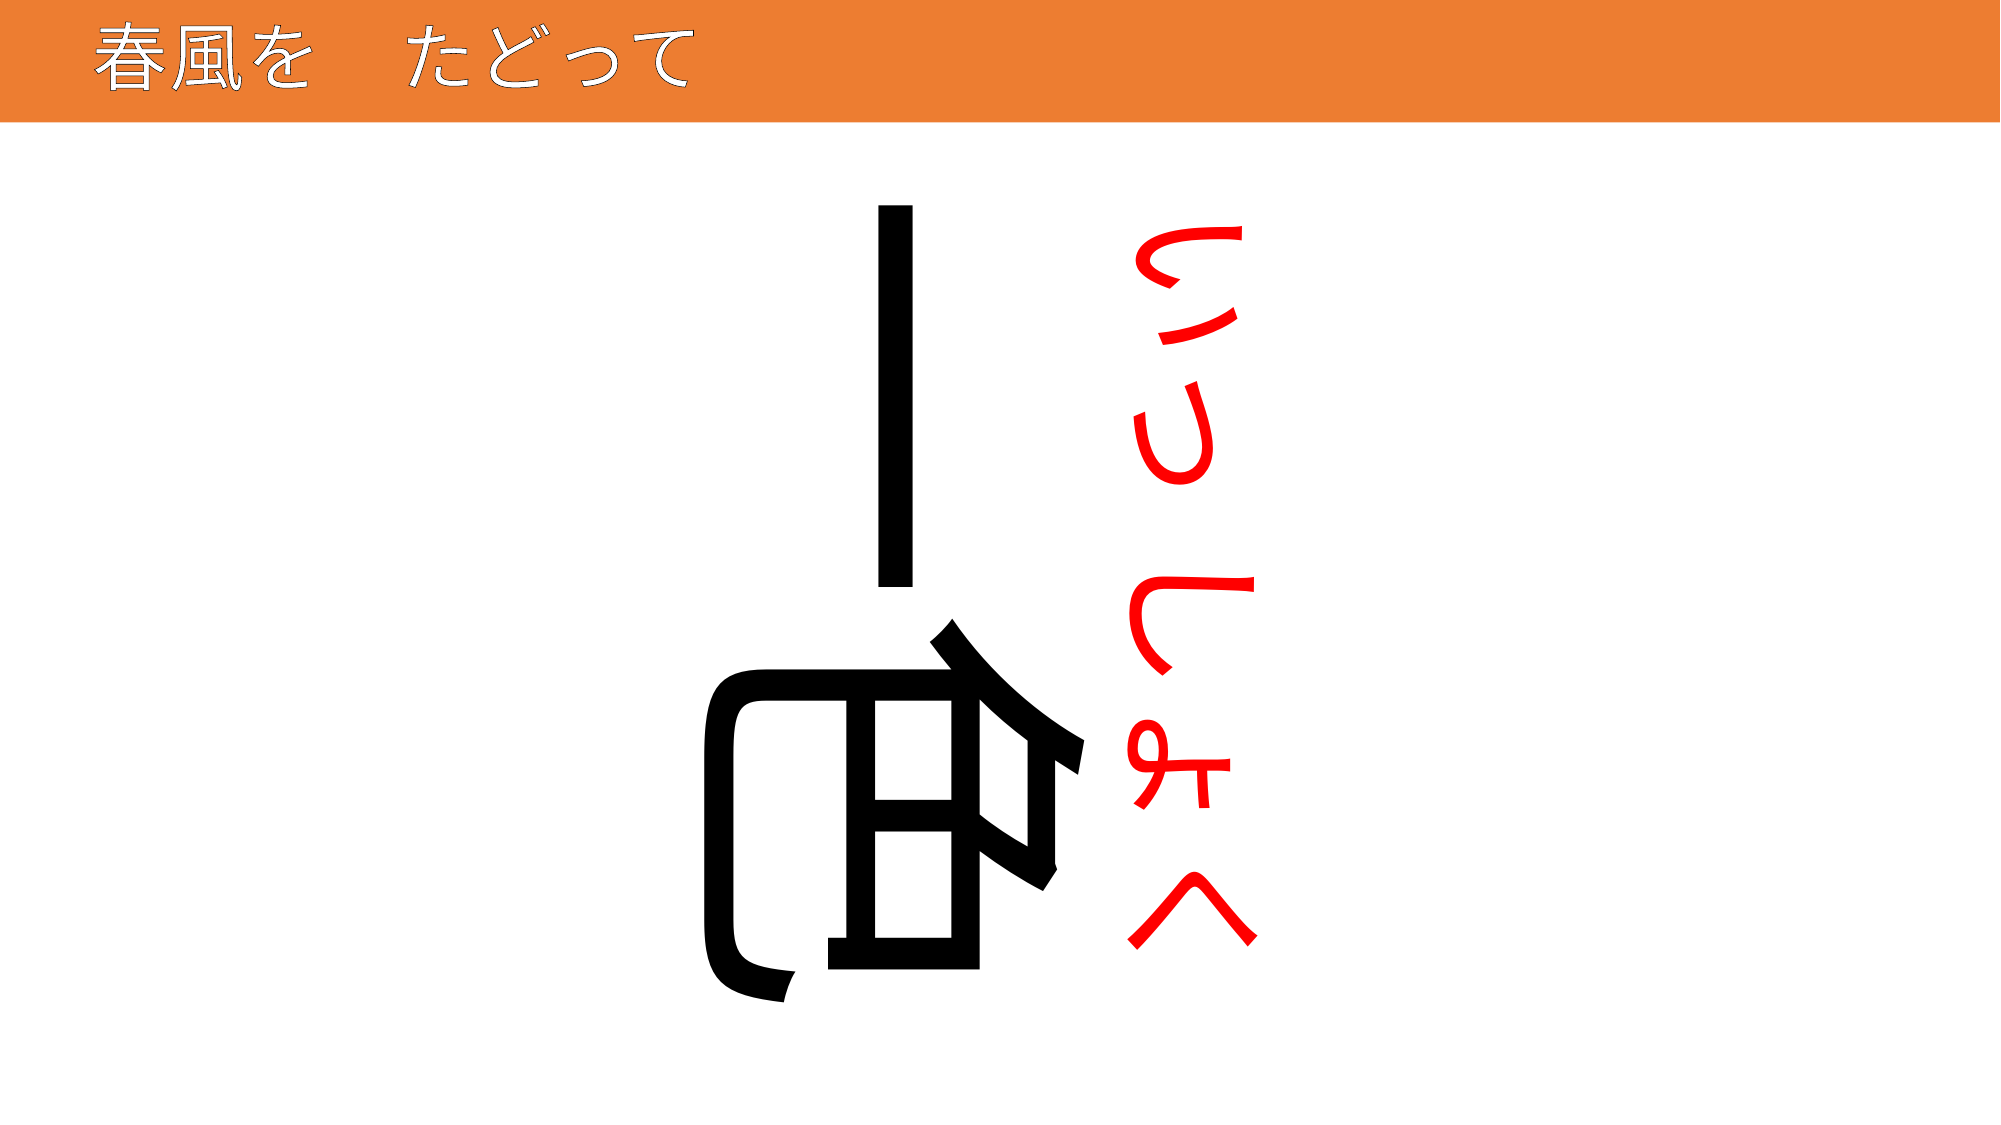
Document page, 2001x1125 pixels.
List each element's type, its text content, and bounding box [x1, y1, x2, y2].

title 春風を たどって [0, 0, 1712, 123]
text_box 一色 [621, 172, 1158, 1103]
text_box いっ しょく [1082, 192, 1295, 1042]
slide_number 9 [1712, 0, 2000, 123]
